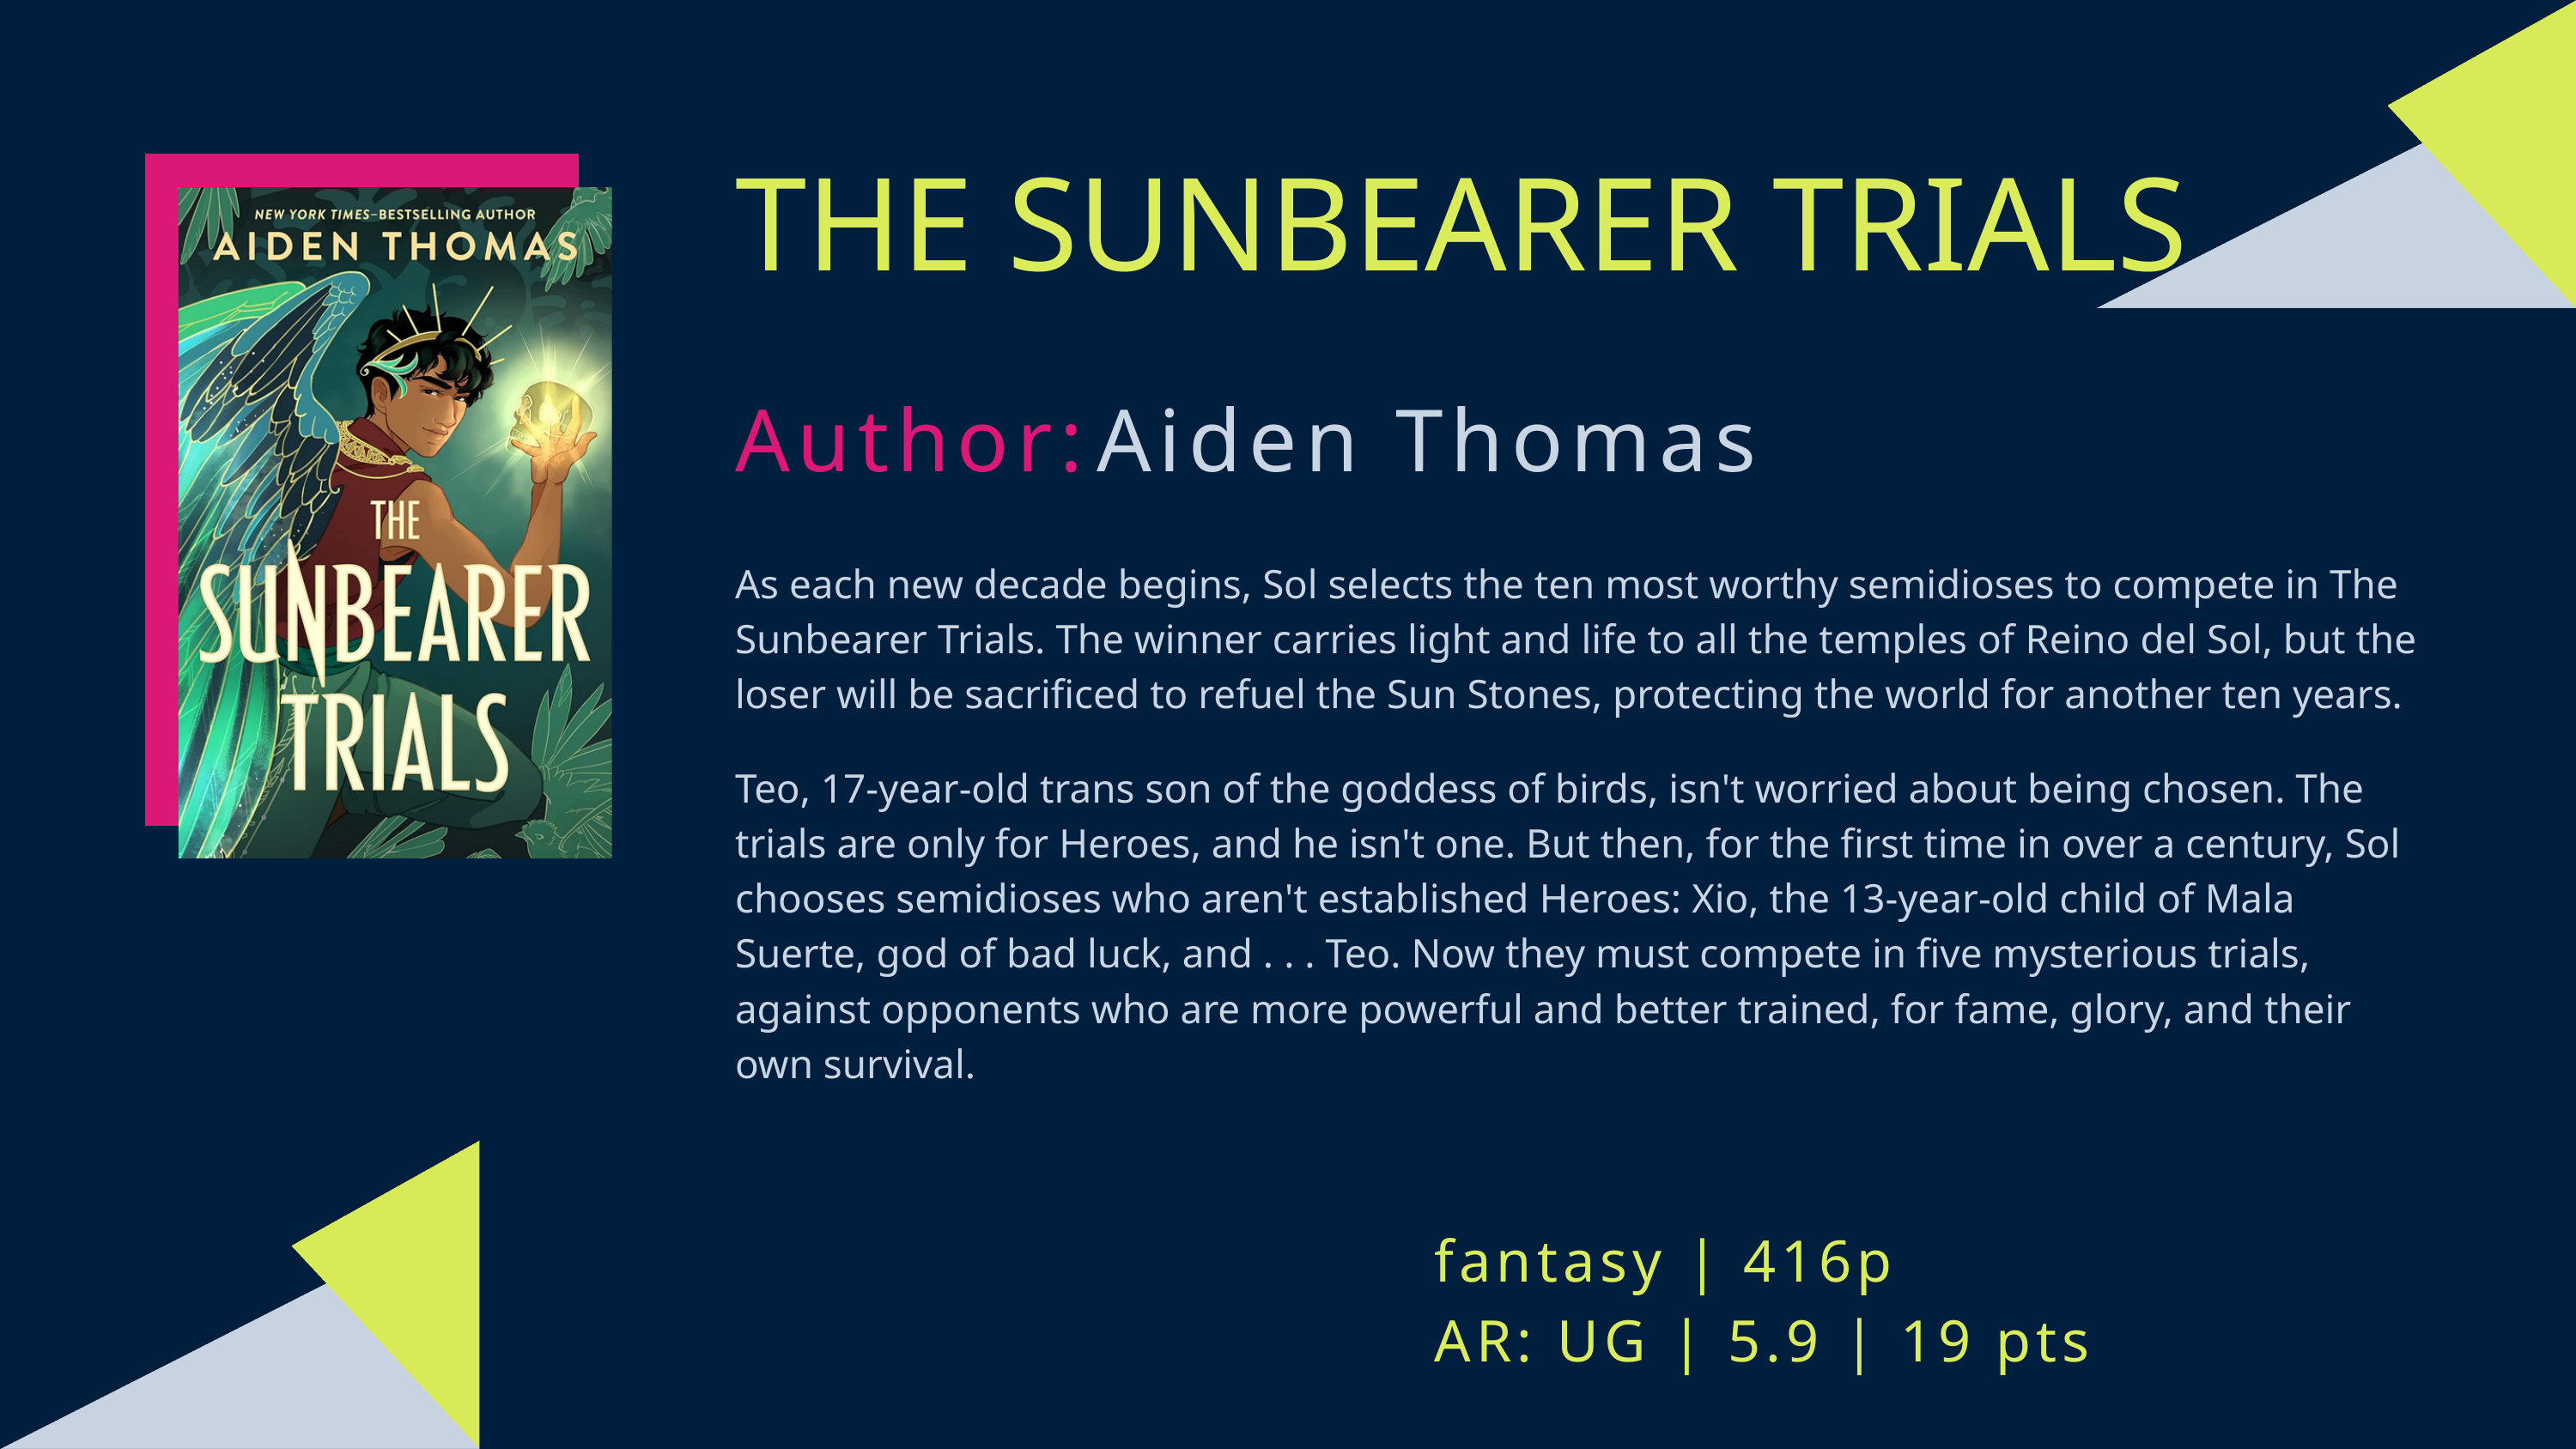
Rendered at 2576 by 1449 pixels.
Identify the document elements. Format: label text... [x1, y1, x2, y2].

text_box [2096, 0, 2576, 308]
text_box THE SUNBEARER TRIALS [735, 116, 2464, 297]
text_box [734, 378, 2197, 481]
text_box fantasy | 416p AR: UG | 5.9 | 19 pts [1434, 1213, 2097, 1373]
text_box As each new decade begins, Sol selects the ten most worthy semidioses to compete in The Sunbearer Trials. The winner carries light and life to all the temples of Reino del Sol, but the loser will be sacrificed to refuel the Sun Stones, protecting the world for another ten years. Teo, 17-year-old trans son of the goddess of birds, isn't worried about being chosen. The trials are only for Heroes, and he isn't one. But then, for the first time in over a century, Sol chooses semidioses who aren't established Heroes: Xio, the 13-year-old child of Mala Suerte, god of bad luck, and . . . Teo. Now they must compete in five mysterious trials, against opponents who are more powerful and better trained, for fame, glory, and their own survival. [735, 551, 2432, 1087]
text_box [0, 1140, 480, 1449]
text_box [144, 154, 612, 859]
